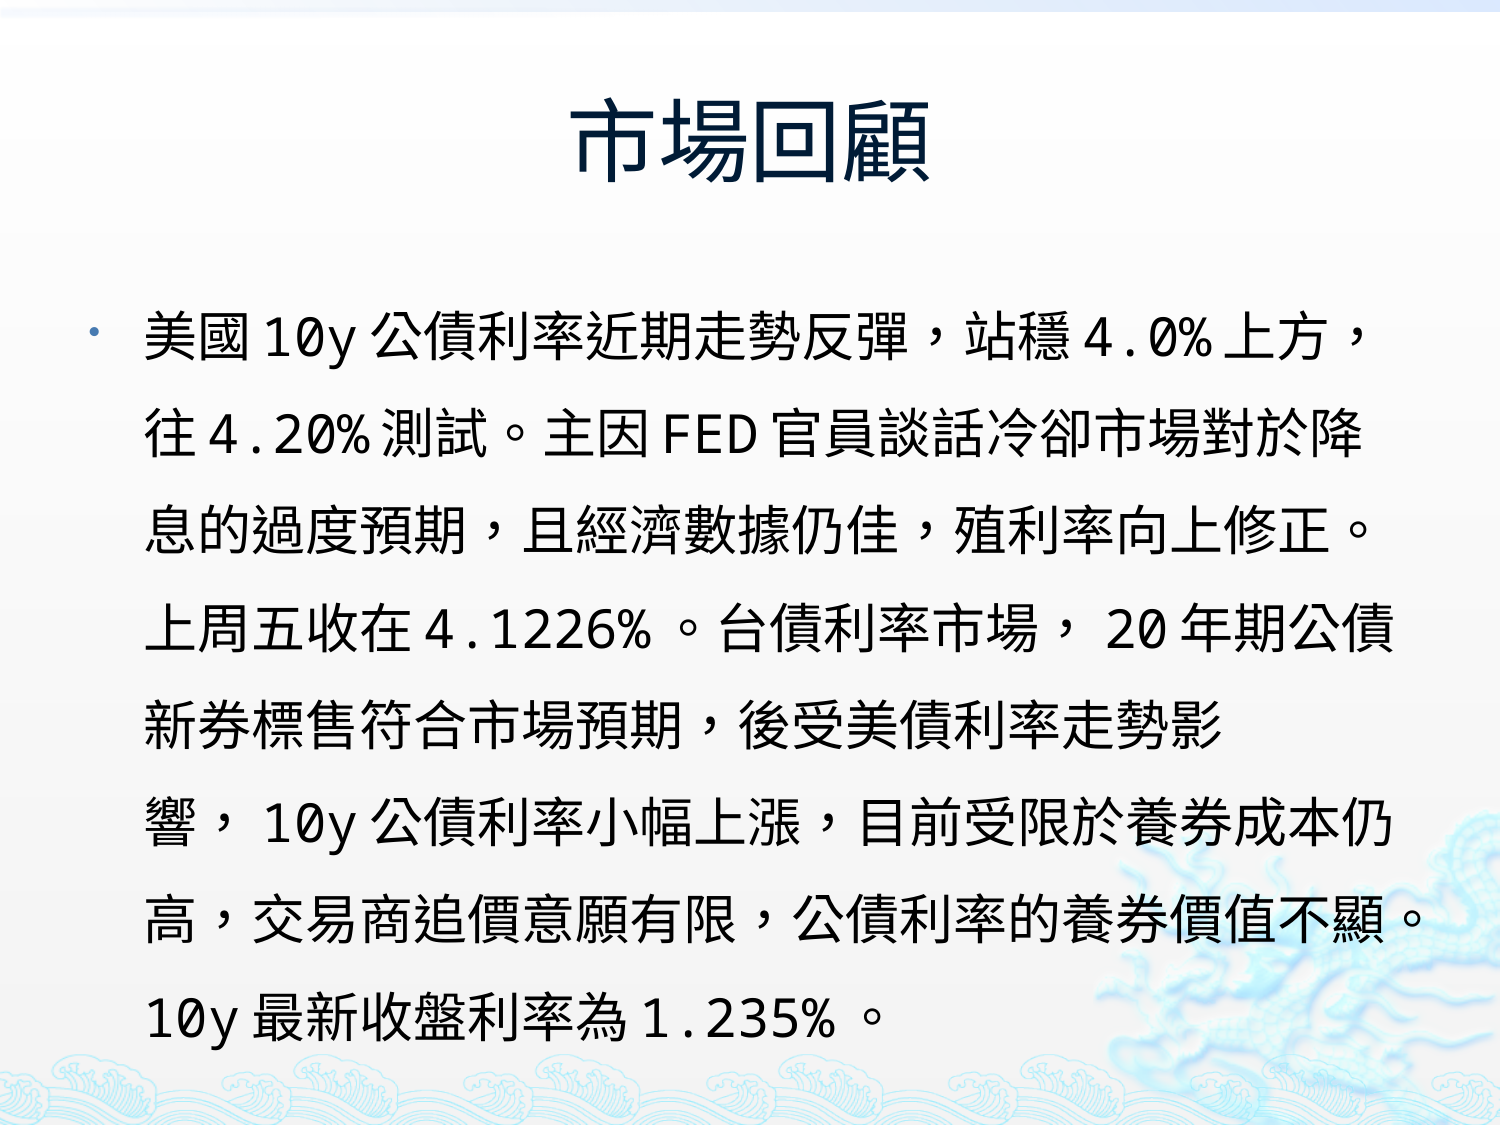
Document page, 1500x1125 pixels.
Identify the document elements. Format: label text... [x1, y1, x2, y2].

list 美國10y公債利率近期走勢反彈，站穩4.0%上方，往4.20%測試。主因FED官員談話冷卻市場對於降息的過度預期，且經濟數據仍佳，殖利率向上修正。上周五收在4.1226%。台債利率市場，20年期公債新券標售符合市場預期，後受美債利率走勢影響，10y公債利率小幅上漲，目前受限於養券成本仍高，交易商追價意願有限，公債利率的養券價值不顯。10y最新收盤利率為1.235%。 [75, 262, 1425, 1071]
title 市場回顧 [75, 45, 1425, 233]
